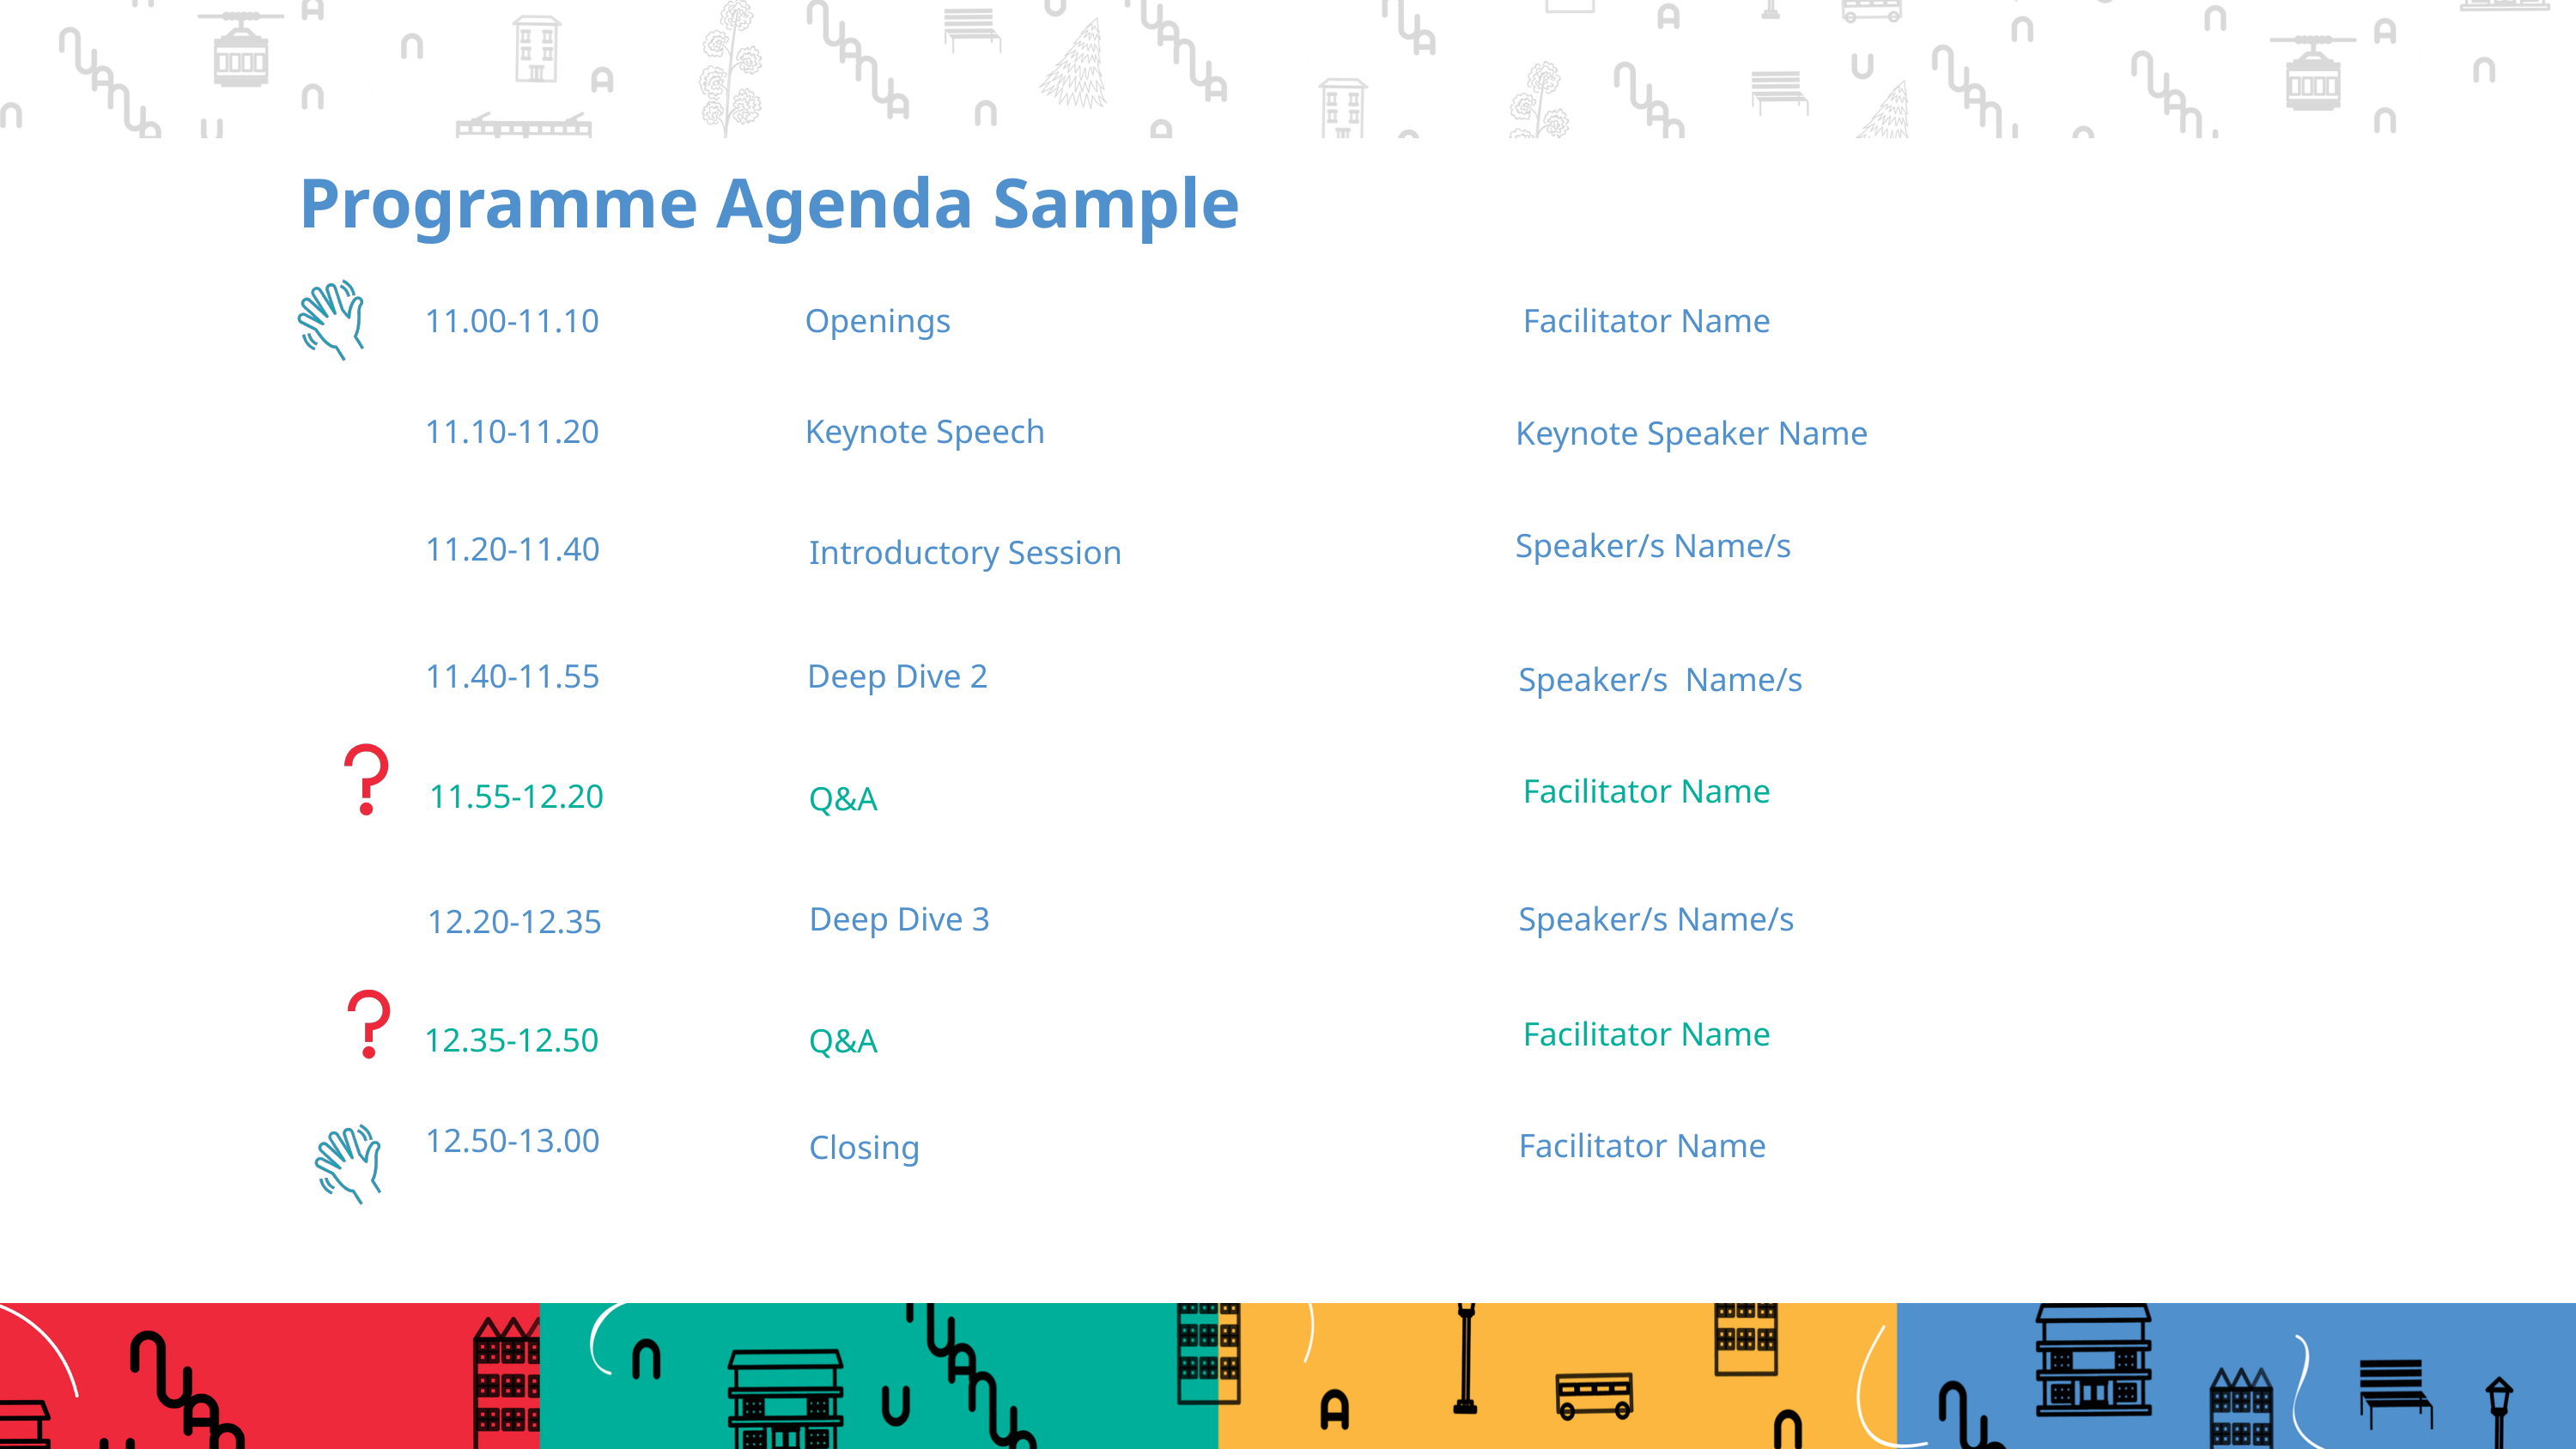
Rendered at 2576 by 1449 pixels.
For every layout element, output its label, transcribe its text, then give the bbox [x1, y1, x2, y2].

text_box Facilitator Name [1505, 1119, 1919, 1171]
text_box Introductory Session [796, 525, 1315, 578]
text_box Facilitator Name [1510, 764, 1923, 816]
text_box 12.20-12.35 [414, 894, 683, 947]
text_box Deep Dive 2 [793, 649, 1503, 701]
text_box Openings [792, 294, 1060, 346]
text_box Facilitator Name [1510, 294, 1923, 346]
text_box Q&A [795, 772, 1315, 824]
text_box Programme Agenda Sample [298, 146, 1765, 242]
text_box Q&A [795, 1014, 1367, 1066]
picture [301, 1117, 395, 1211]
text_box Deep Dive 3 [795, 892, 1413, 944]
text_box Keynote Speaker Name [1502, 406, 1916, 458]
text_box 11.10-11.20 [411, 404, 681, 457]
text_box Speaker/s Name/s [1502, 518, 1916, 571]
picture [319, 733, 413, 827]
text_box Closing [796, 1120, 1368, 1173]
picture [283, 273, 377, 367]
text_box Keynote Speech [792, 404, 1311, 457]
text_box 12.35-12.50 [416, 1013, 680, 1065]
text_box Speaker/s Name/s [1505, 892, 1850, 944]
text_box Speaker/s Name/s [1505, 652, 1850, 705]
text_box Facilitator Name [1510, 1007, 1923, 1059]
picture [324, 979, 414, 1069]
text_box 11.55-12.20 [416, 769, 684, 822]
text_box 11.00-11.10 [411, 294, 681, 346]
picture [0, 1303, 2576, 1449]
text_box 12.50-13.00 [412, 1113, 681, 1166]
text_box 11.20-11.40 [412, 522, 681, 574]
text_box 11.40-11.55 [412, 649, 681, 701]
